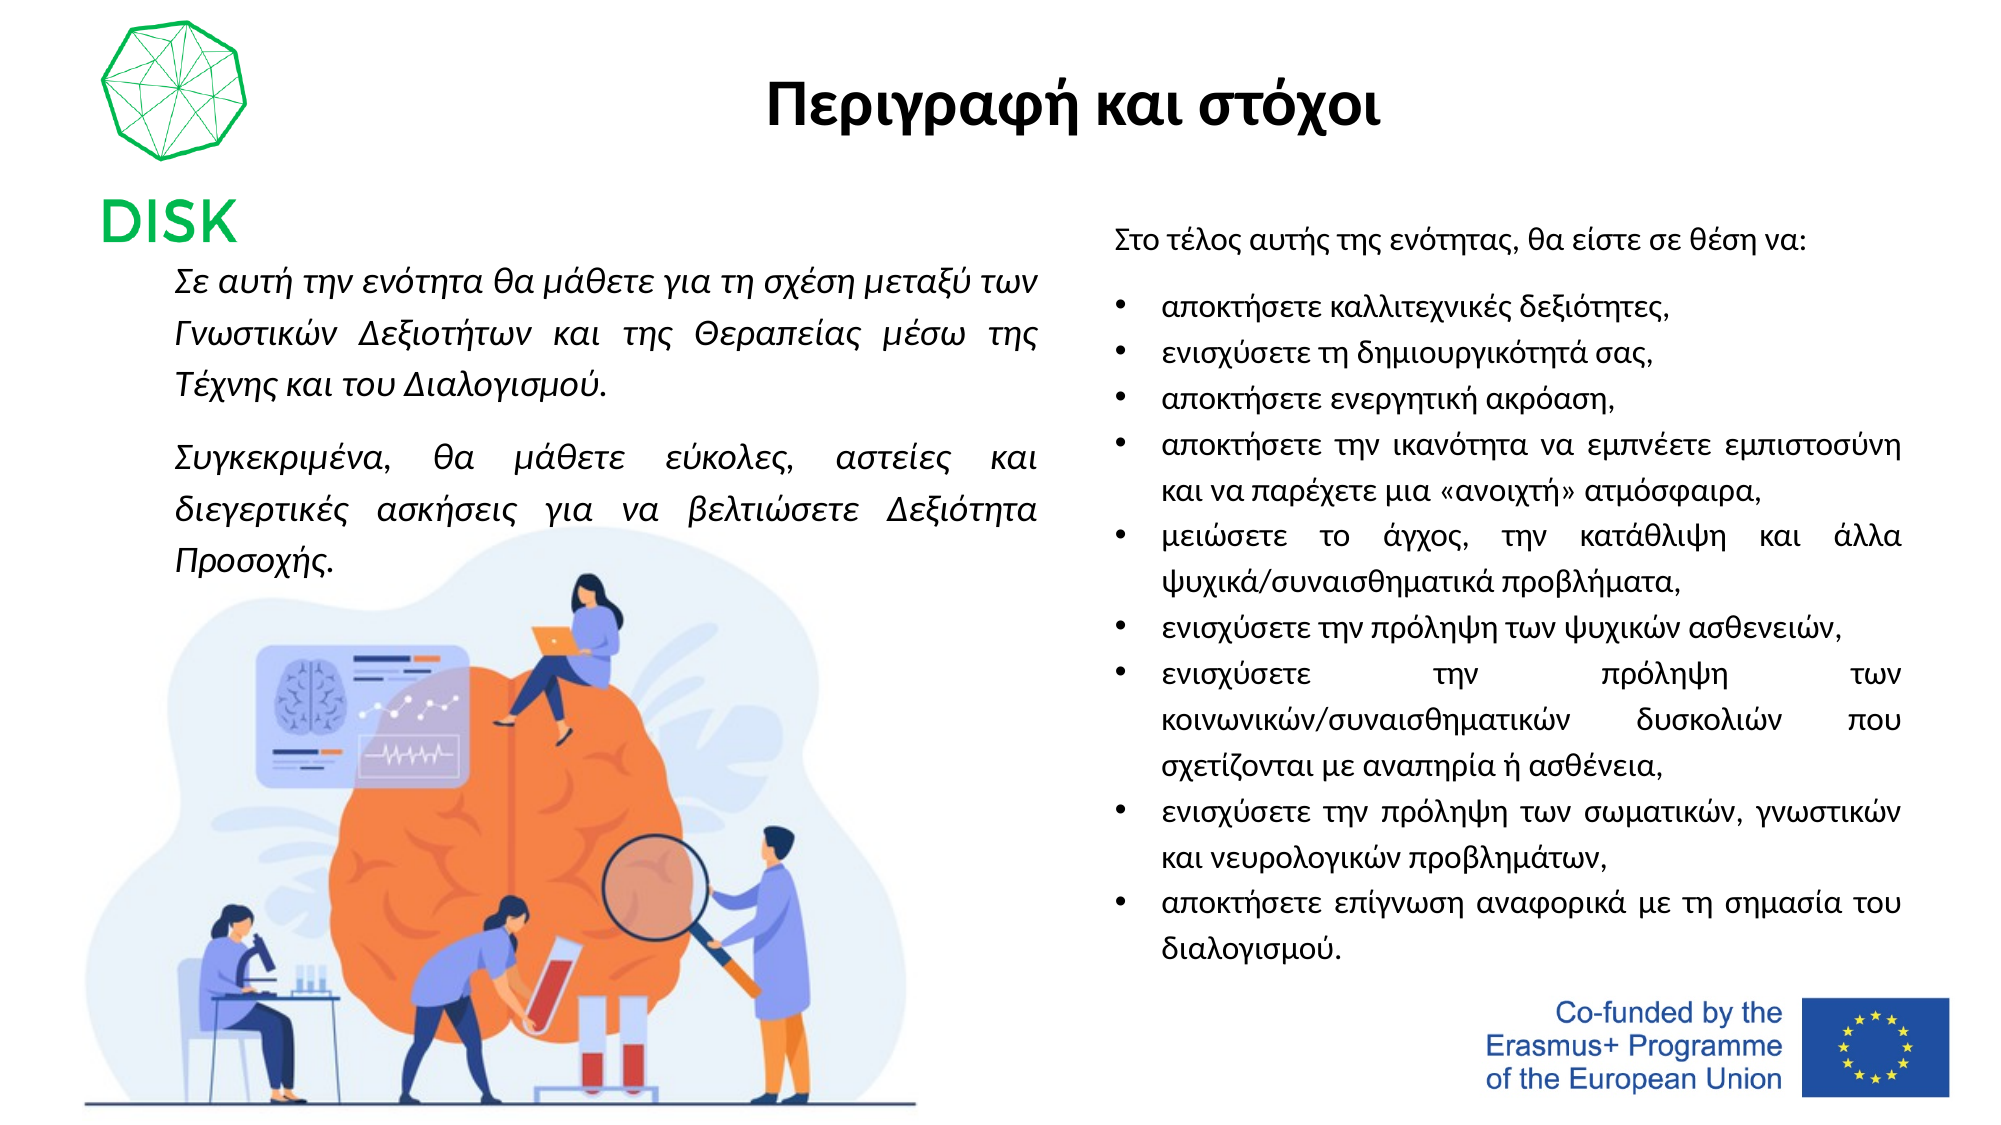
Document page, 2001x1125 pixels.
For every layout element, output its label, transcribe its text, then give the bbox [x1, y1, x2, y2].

text_box Περιγραφή και στόχοι [648, 51, 1501, 146]
text_box Σε αυτή την ενότητα θα μάθετε για τη σχέση μεταξύ των Γνωστικών Δεξιοτήτων και της Θεραπείας μέσω της Τέχνης και του Διαλογισμού. Συγκεκριμένα, θα μάθετε εύκολες, αστείες και διεγερτικές ασκήσεις για να βελτιώσετε Δεξιότητα Προσοχής. [159, 241, 1054, 588]
picture [82, 522, 919, 1121]
picture [54, 0, 290, 255]
text_box Στο τέλος αυτής της ενότητας, θα είστε σε θέση να: αποκτήσετε καλλιτεχνικές δεξιότητες, ενισχύσετε τη δημιουργικότητά σας, αποκτήσετε ενεργητική ακρόαση, αποκτήσετε την ικανότητα να εμπνέετε εμπιστοσύνη και να παρέχετε μια «ανοιχτή» ατμόσφαιρα, μειώσετε το άγχος, την κατάθλιψη και άλλα ψυχικά/συναισθηματικά προβλήματα, ενισχύσετε την πρόληψη των ψυχικών ασθενειών, ενισχύσετε την πρόληψη των κοινωνικών/συναισθηματικών δυσκολιών που σχετίζονται με αναπηρία ή ασθένεια, ενισχύσετε την πρόληψη των σωματικών, γνωστικών και νευρολογικών προβλημάτων, αποκτήσετε επίγνωση αναφορικά με τη σημασία του διαλογισμού. [1099, 204, 1918, 974]
picture [1476, 980, 1972, 1121]
